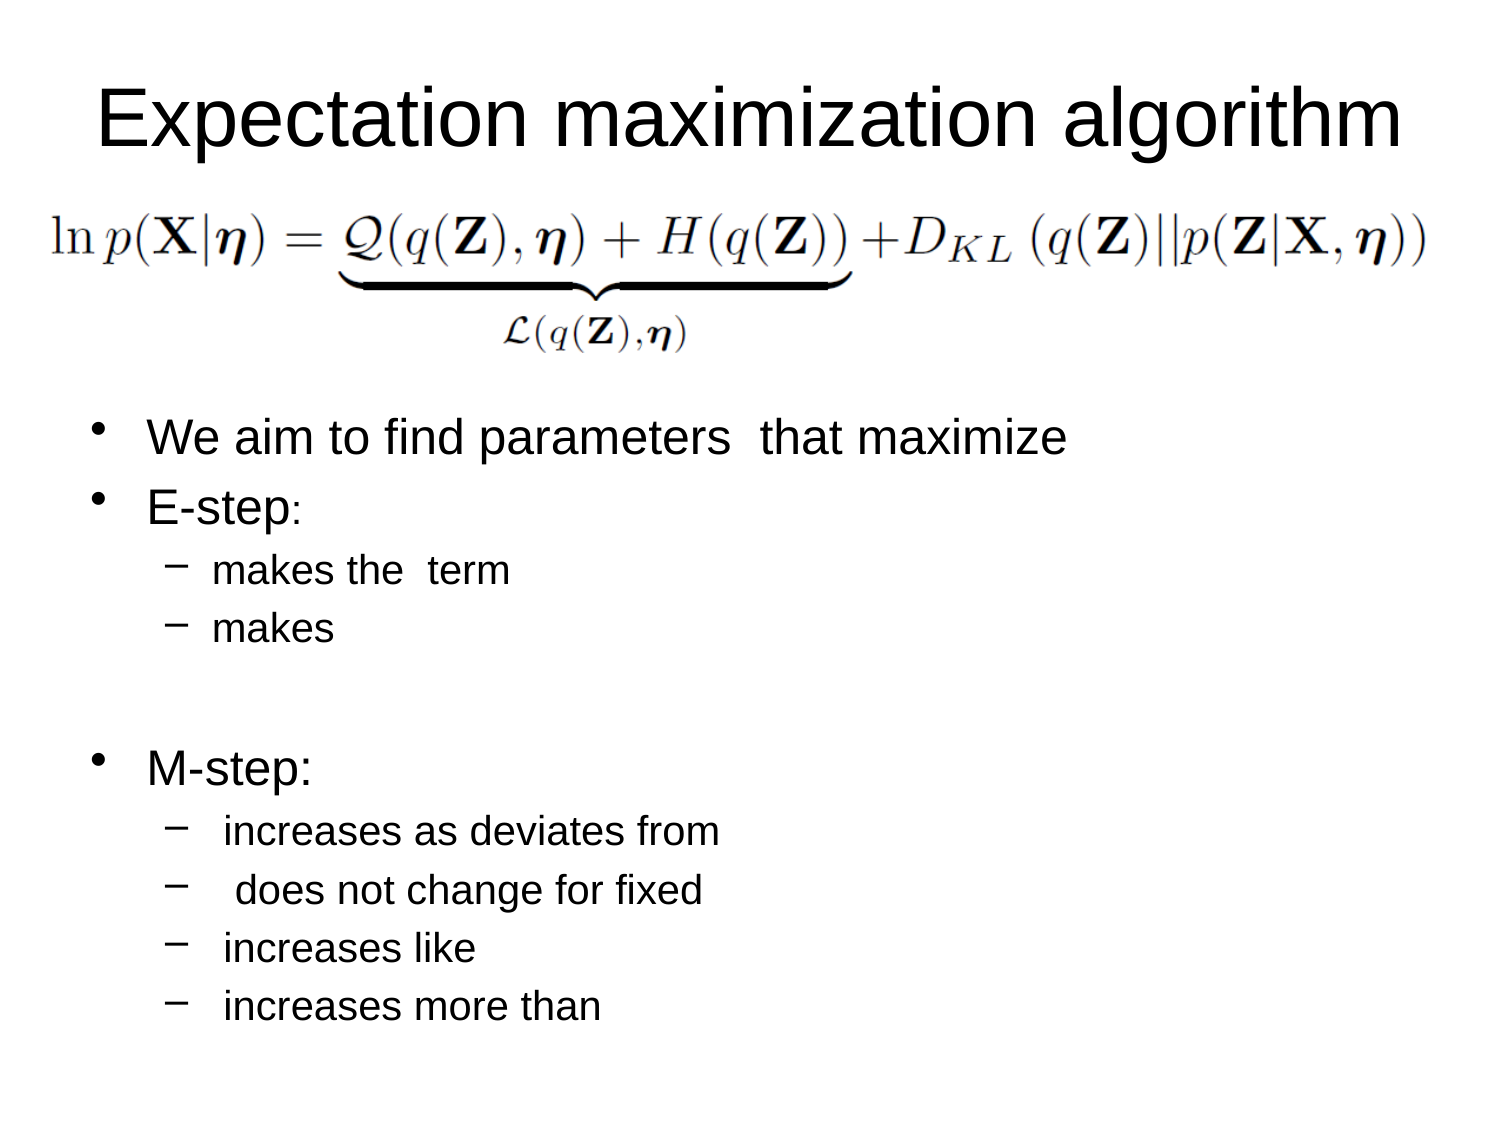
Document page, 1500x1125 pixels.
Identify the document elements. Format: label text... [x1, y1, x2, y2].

picture [41, 172, 1442, 373]
title Expectation maximization algorithm [75, 19, 1425, 171]
